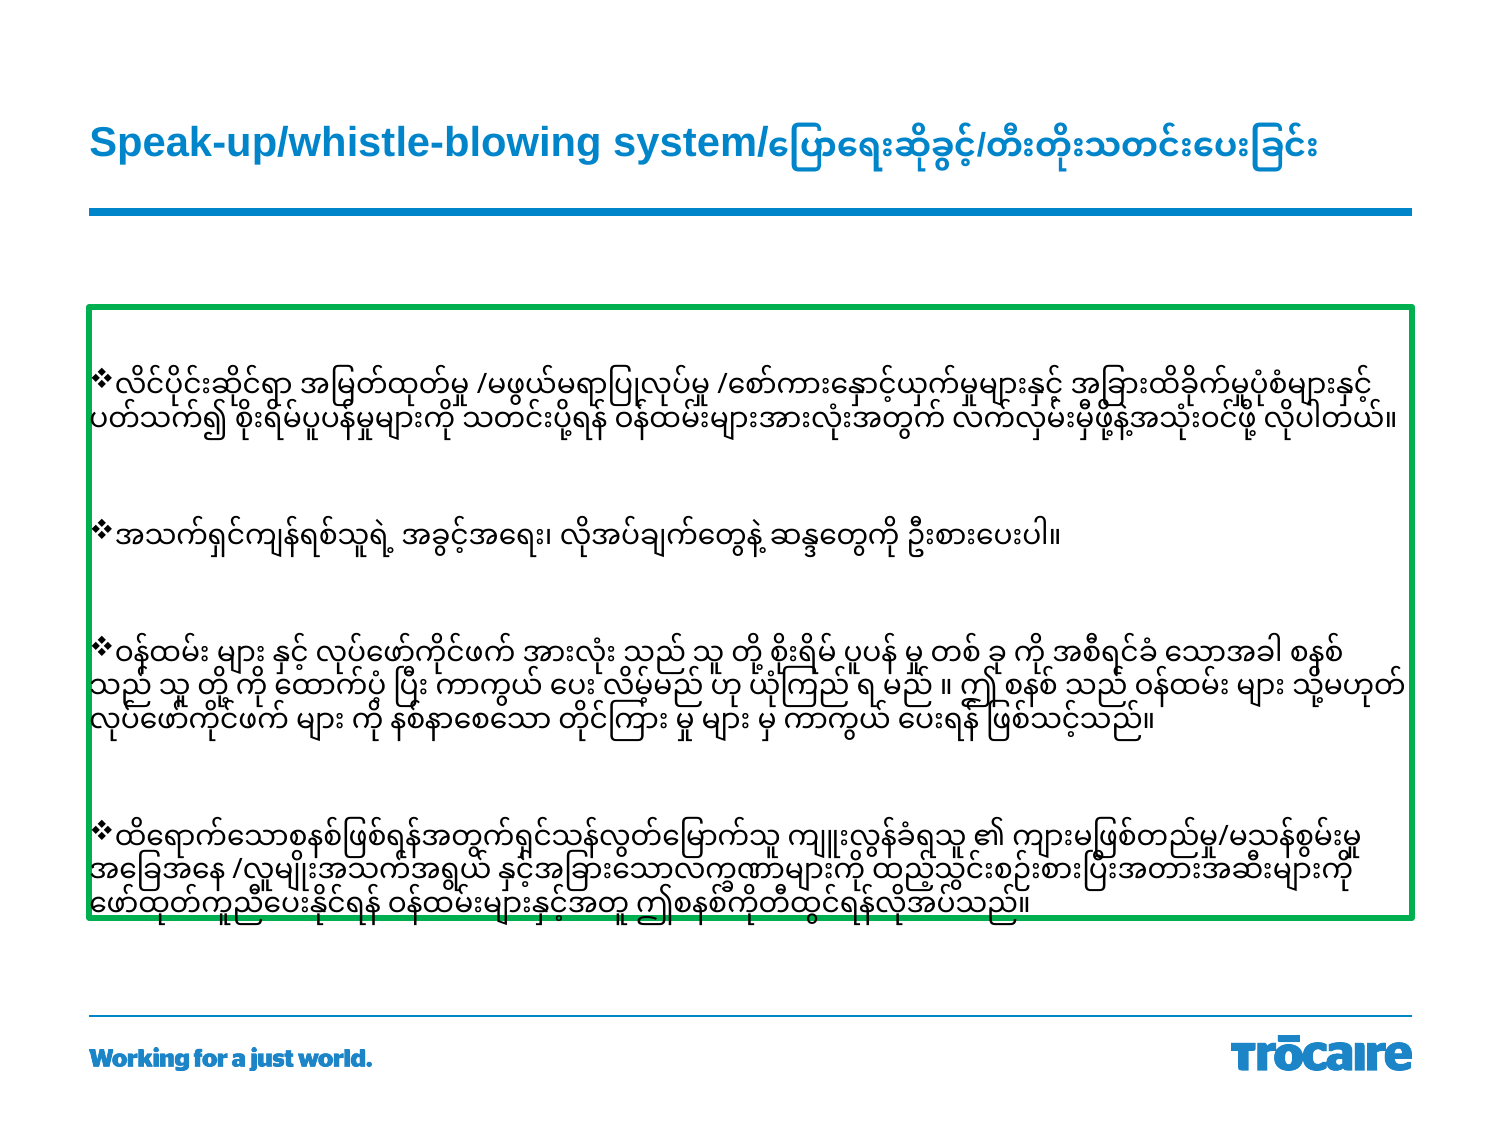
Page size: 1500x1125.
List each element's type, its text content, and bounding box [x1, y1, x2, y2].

list လိင်ပိုင်းဆိုင်ရာ အမြတ်ထုတ်မှု /မဖွယ်မရာပြုလုပ်မှု /စော်ကားနှောင့်ယှက်မှုများနှင့် အခြားထိခိုက်မှုပုံစံများနှင့်ပတ်သက်၍ စိုးရိမ်ပူပန်မှုများကို သတင်းပို့ရန် ဝန်ထမ်းများအားလုံးအတွက် လက်လှမ်းမှီဖို့နဲ့အသုံးဝင်ဖို့ လိုပါတယ်။ အသက်ရှင်ကျန်ရစ်သူရဲ့ အခွင့်အရေး၊ လိုအပ်ချက်တွေနဲ့ ဆန္ဒတွေကို ဦးစားပေးပါ။ ဝန်ထမ်း များ နှင့် လုပ်ဖော်ကိုင်ဖက် အားလုံး သည် သူ တို့ စိုးရိမ် ပူပန် မှု တစ် ခု ကို အစီရင်ခံ သောအခါ စနစ် သည် သူ တို့ ကို ထောက်ပံ့ ပြီး ကာကွယ် ပေး လိမ့်မည် ဟု ယုံကြည် ရ မည် ။ ဤ စနစ် သည် ဝန်ထမ်း များ သို့မဟုတ် လုပ်ဖော်ကိုင်ဖက် များ ကို နစ်နာစေသော တိုင်ကြား မှု များ မှ ကာကွယ် ပေးရန် ဖြစ်သင့်သည်။ ထိရောက်သောစနစ်ဖြစ်ရန်အတွက်ရှင်သန်လွတ်မြောက်သူ ကျူးလွန်ခံရသူ ၏ ကျားမဖြစ်တည်မှု/မသန်စွမ်းမှု အခြေအနေ /လူမျိုးအသက်အရွယ် နှင့်အခြားသောလက္ခဏာများကို ထည့်သွင်းစဉ်းစားပြီးအတားအဆီးများကိုဖော်ထုတ်ကူညီပေးနိုင်ရန် ဝန်ထမ်းများနှင့်အတူ ဤစနစ်ကိုတီထွင်ရန်လိုအပ်သည်။ [89, 307, 1412, 918]
picture [1231, 1035, 1412, 1071]
title Speak-up/whistle-blowing system/ပြောရေးဆိုခွင့်/တီးတိုးသတင်းပေးခြင်း [89, 62, 1412, 196]
picture [89, 1047, 372, 1071]
